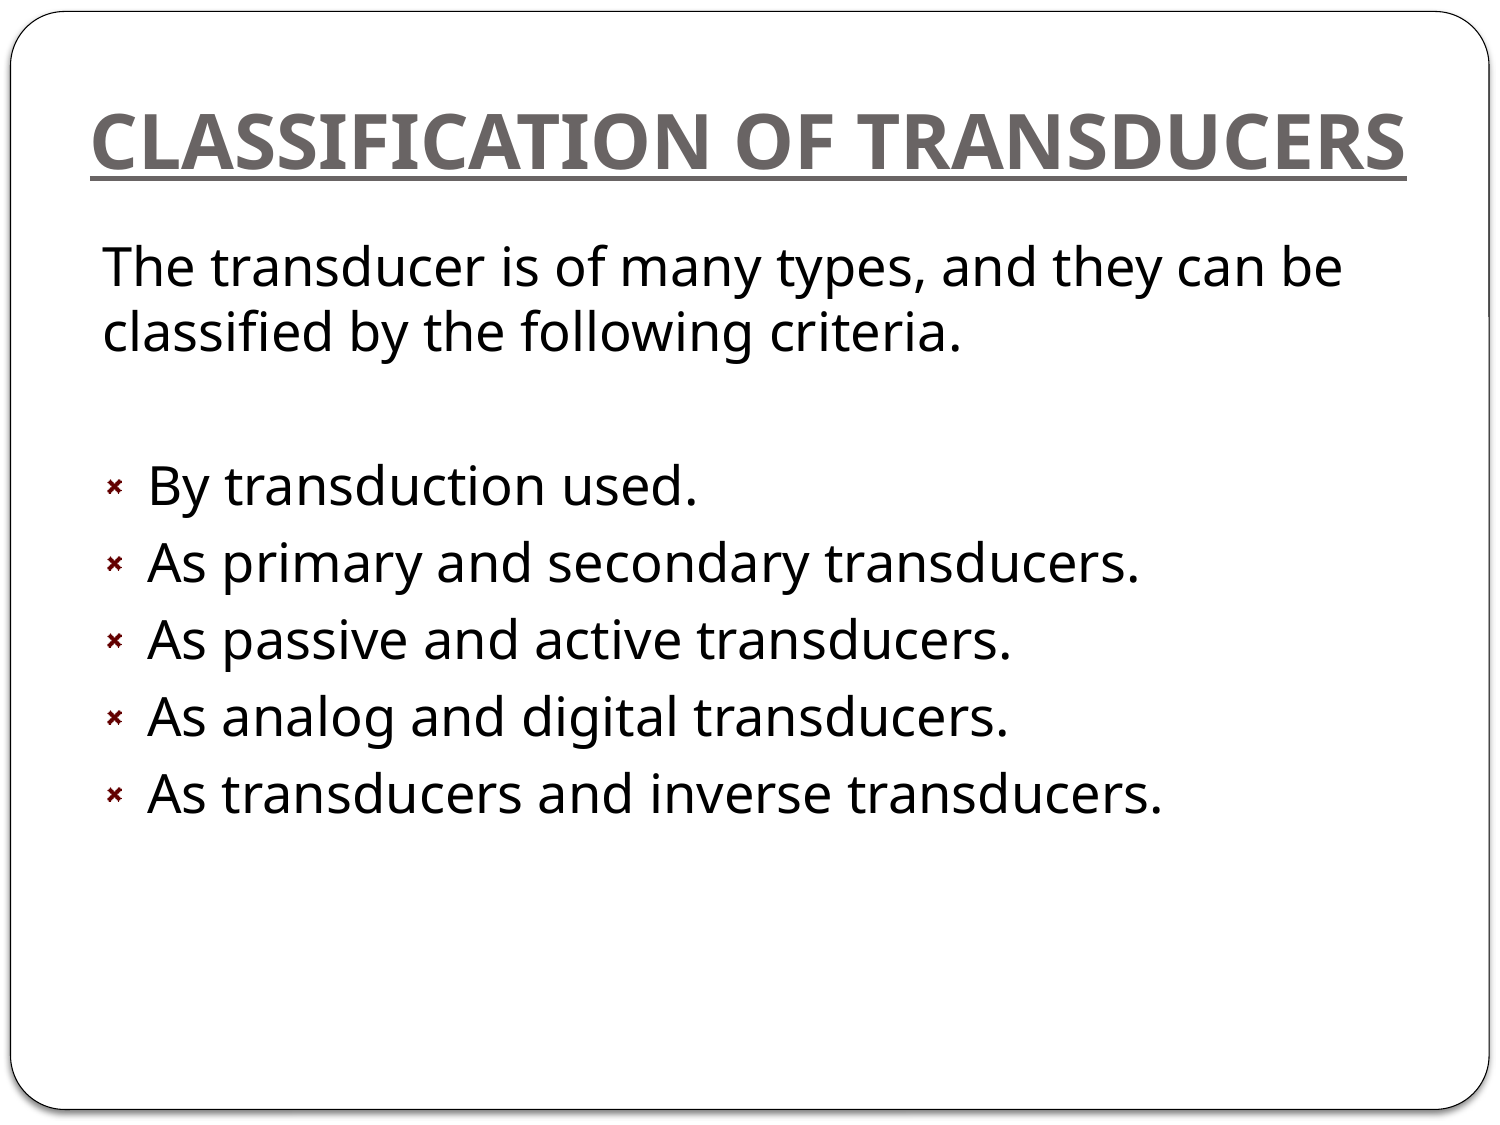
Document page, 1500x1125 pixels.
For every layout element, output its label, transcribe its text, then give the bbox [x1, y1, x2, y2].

list The transducer is of many types, and they can be classified by the following criteria. By transduction used. As primary and secondary transducers. As passive and active transducers. As analog and digital transducers. As transducers and inverse transducers. [87, 224, 1363, 975]
picture [102, 782, 122, 802]
picture [102, 474, 122, 494]
title CLASSIFICATION OF TRANSDUCERS [75, 62, 1425, 200]
picture [102, 628, 122, 648]
picture [102, 705, 122, 725]
picture [102, 551, 122, 571]
